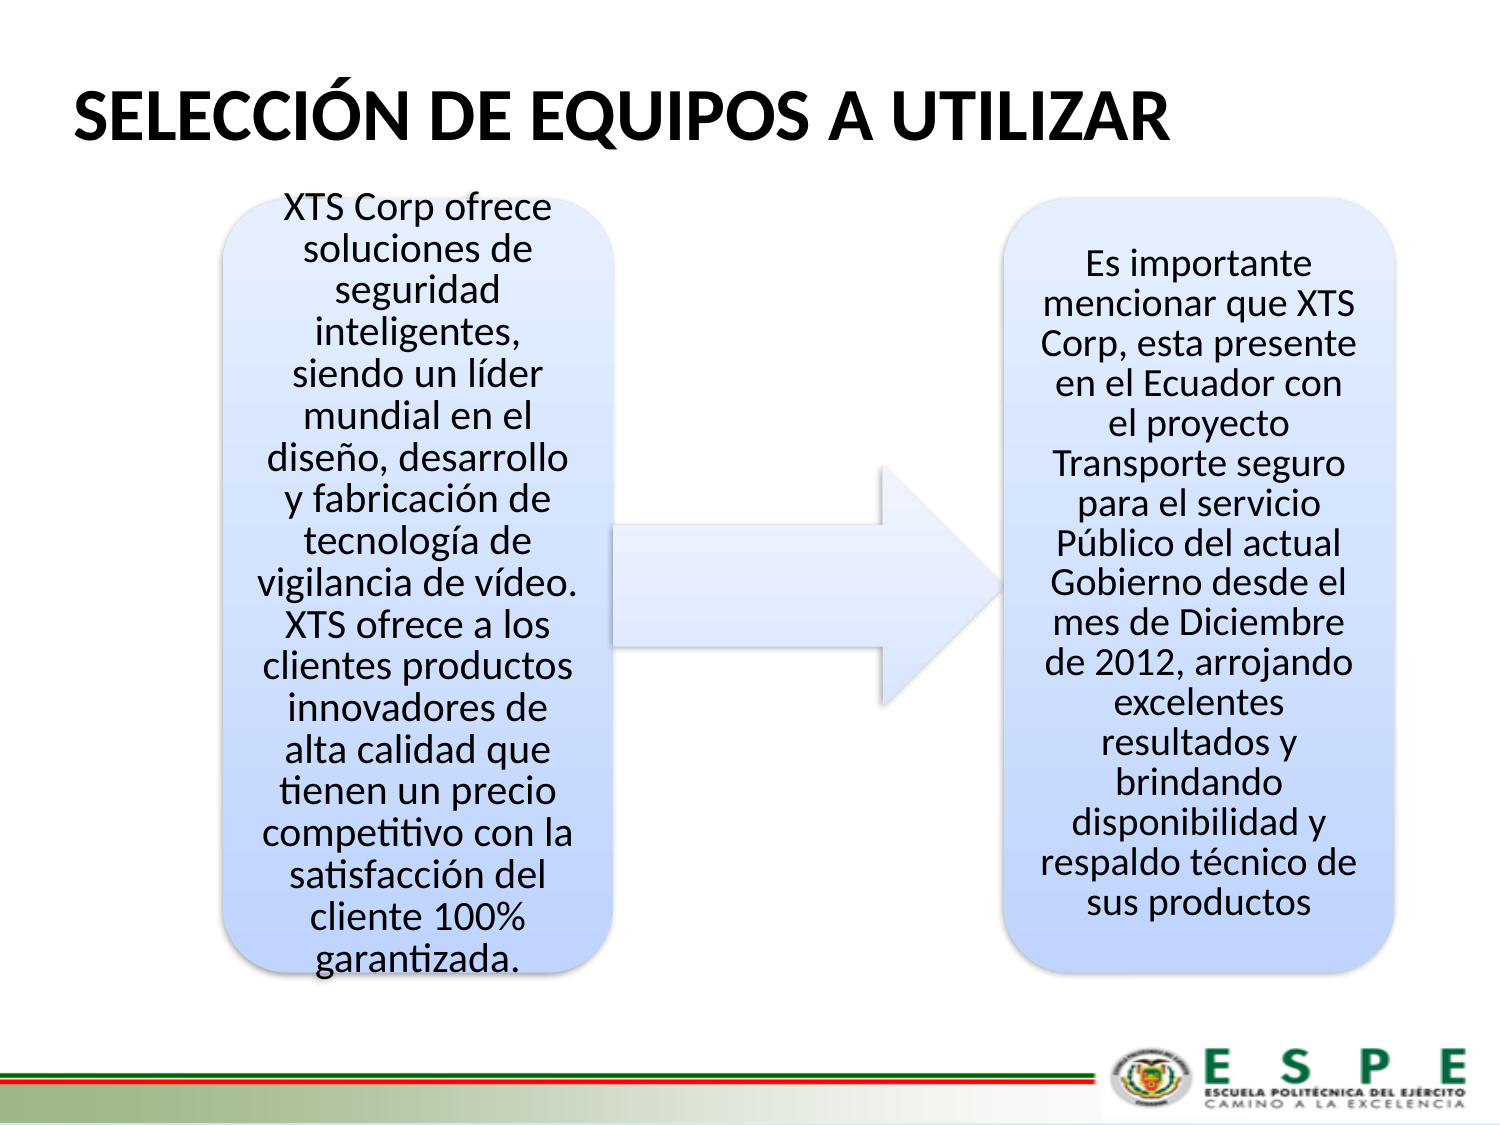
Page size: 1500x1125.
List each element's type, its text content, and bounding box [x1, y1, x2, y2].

text_box SELECCIÓN DE EQUIPOS A UTILIZAR [58, 58, 1383, 164]
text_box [222, 198, 1395, 973]
picture [0, 1034, 1500, 1125]
